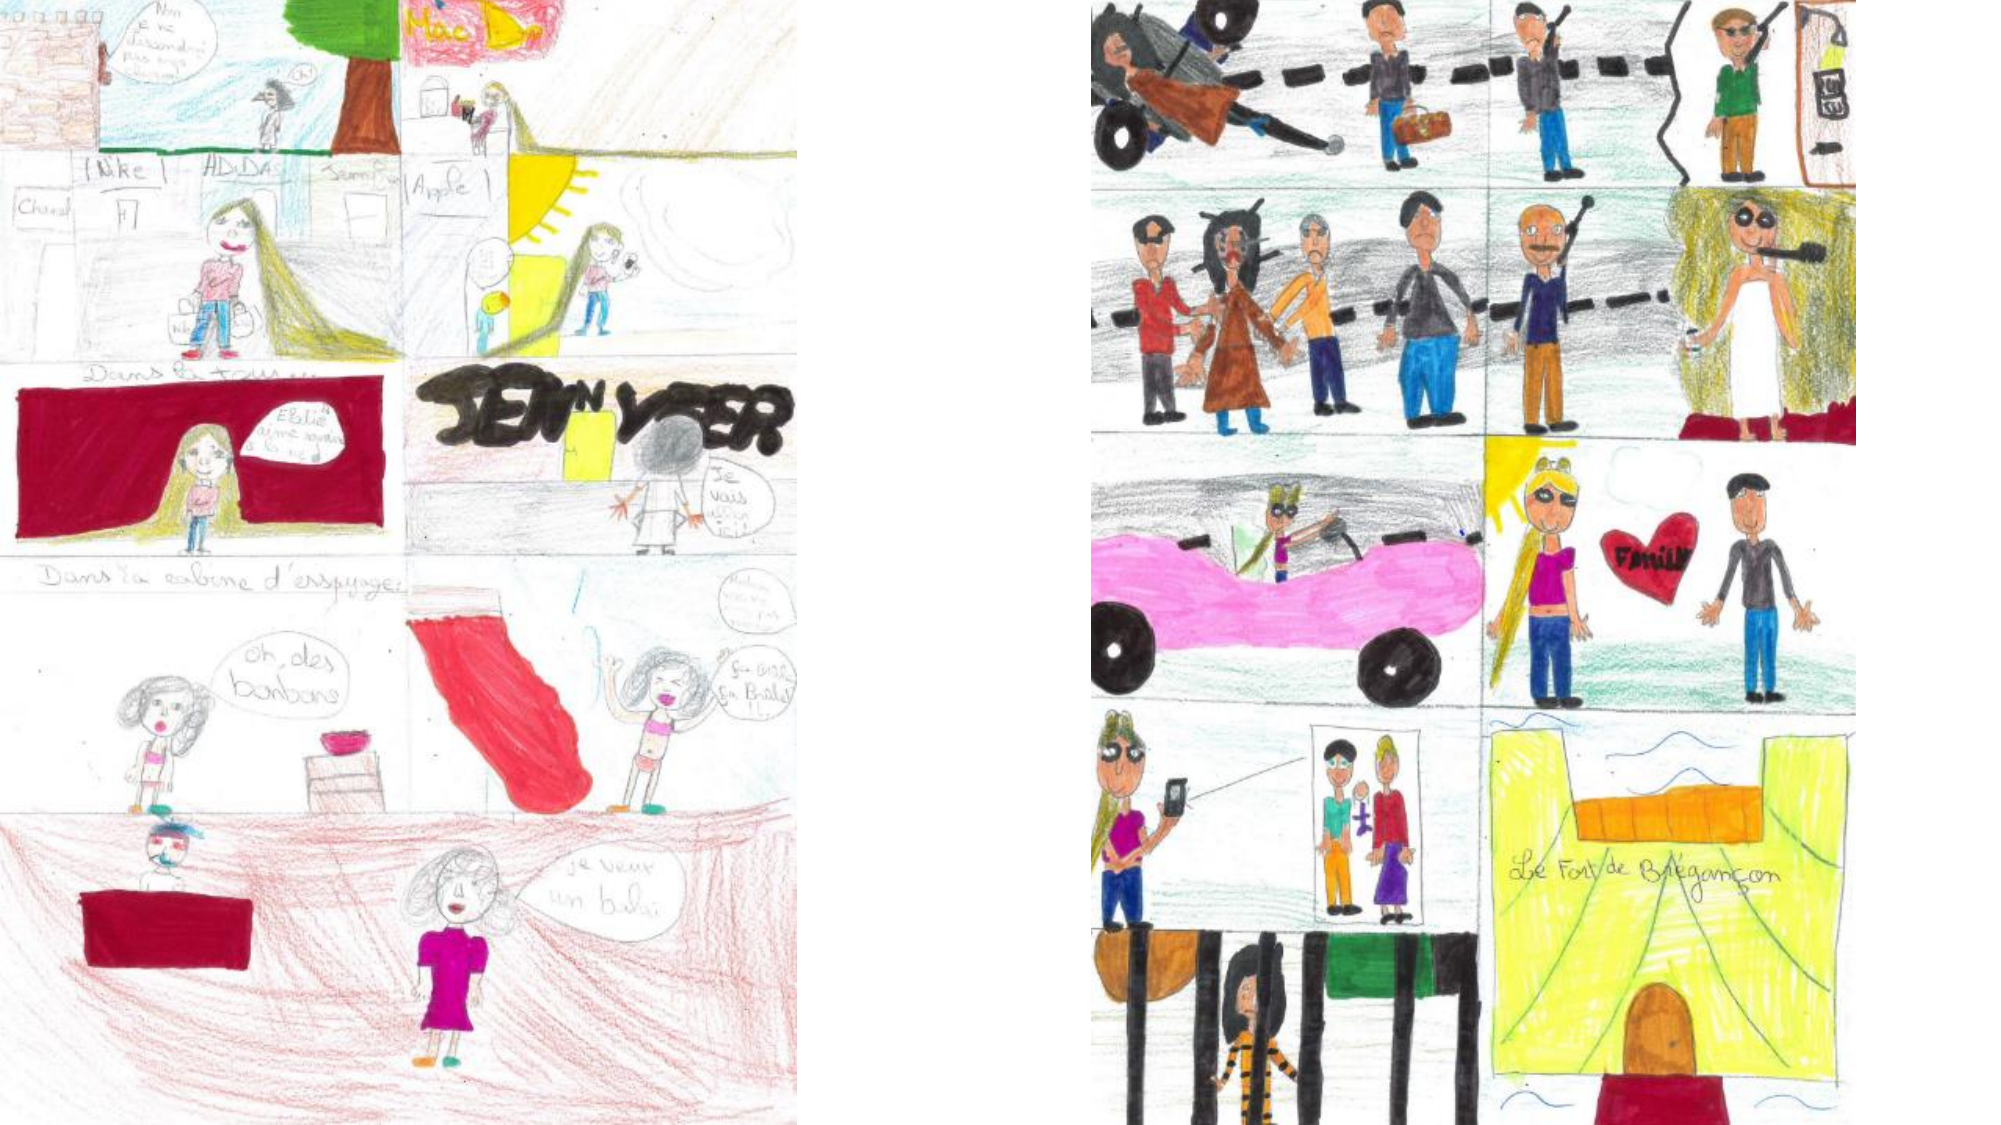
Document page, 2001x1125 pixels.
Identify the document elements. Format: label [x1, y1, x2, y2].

picture [0, 0, 797, 1125]
picture [1091, 0, 1856, 1125]
